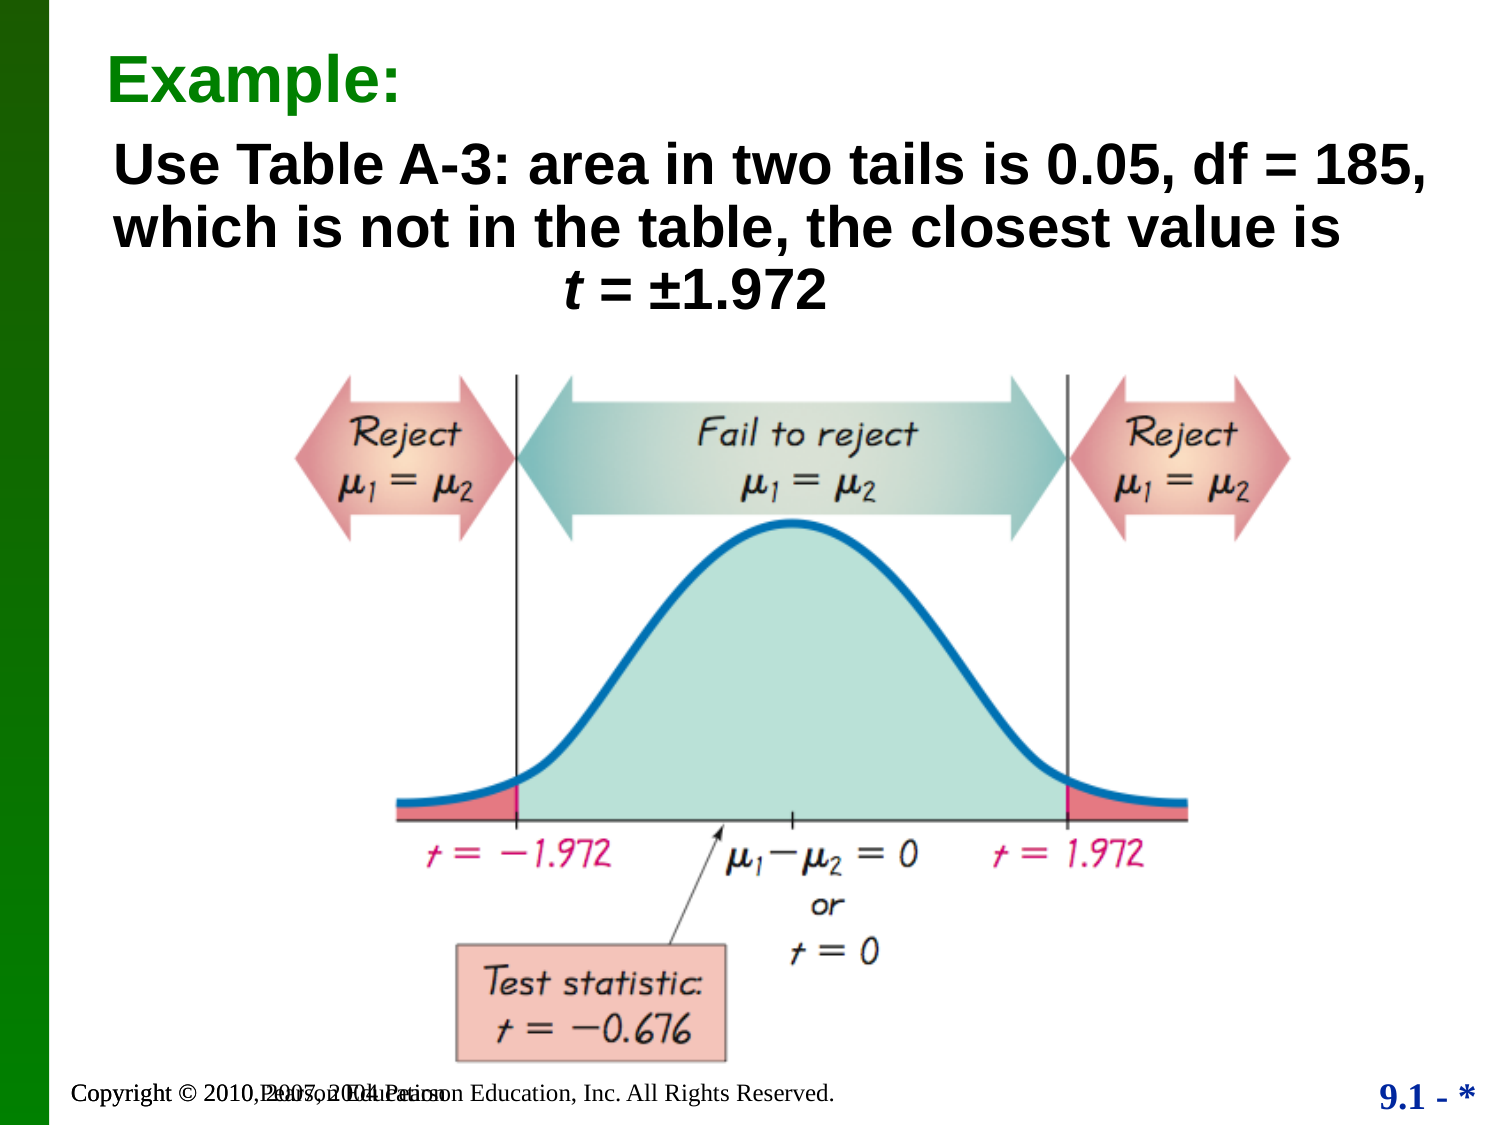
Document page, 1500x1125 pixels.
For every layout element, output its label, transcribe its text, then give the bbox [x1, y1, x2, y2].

title Example: [91, 28, 1367, 116]
text_box Copyright © 2010 Pearson Education [55, 1061, 992, 1114]
picture [268, 329, 1316, 1079]
list Use Table A-3: area in two tails is 0.05, df = 185, which is not in the table, the closest value is t = ±1.972 [99, 126, 1472, 319]
